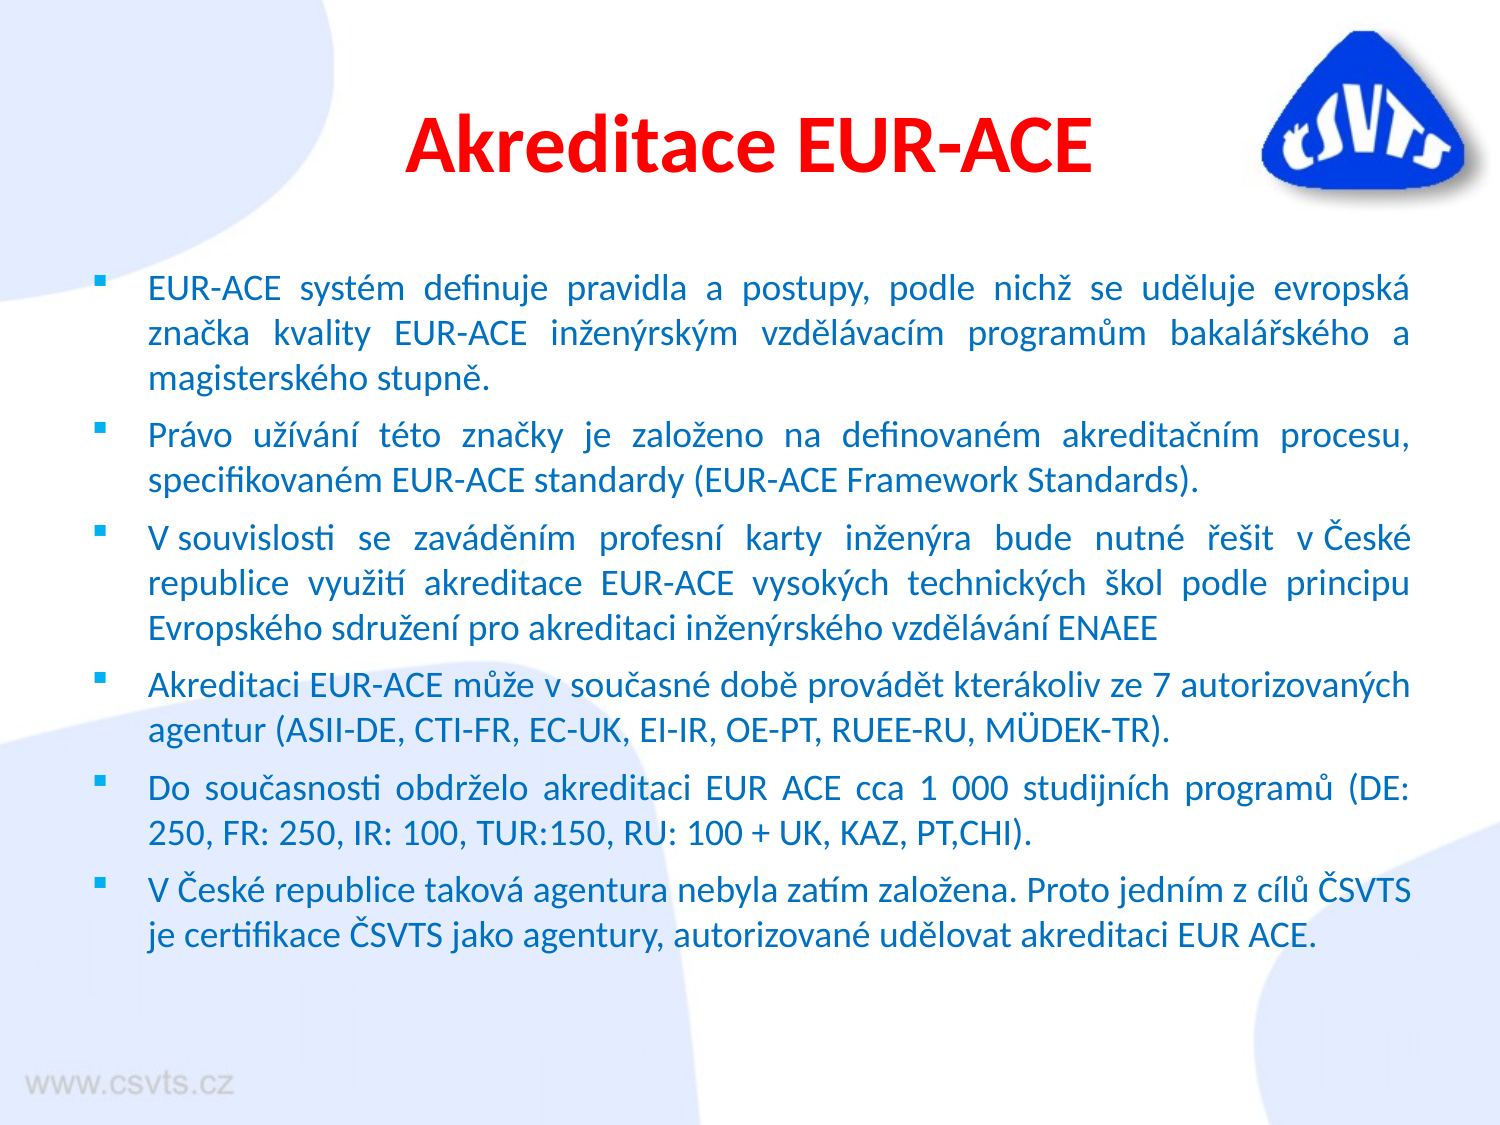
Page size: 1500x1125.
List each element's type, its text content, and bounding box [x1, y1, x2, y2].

title Akreditace EUR-ACE [75, 45, 1425, 233]
picture [0, 0, 1500, 1125]
list EUR-ACE systém definuje pravidla a postupy, podle nichž se uděluje evropská značka kvality EUR-ACE inženýrským vzdělávacím programům bakalářského a magisterského stupně. Právo užívání této značky je založeno na definovaném akreditačním procesu, specifikovaném EUR-ACE standardy (EUR-ACE Framework Standards). V souvislosti se zaváděním profesní karty inženýra bude nutné řešit v České republice využití akreditace EUR-ACE vysokých technických škol podle principu Evropského sdružení pro akreditaci inženýrského vzdělávání ENAEE Akreditaci EUR-ACE může v současné době provádět kterákoliv ze 7 autorizovaných agentur (ASII-DE, CTI-FR, EC-UK, EI-IR, OE-PT, RUEE-RU, MÜDEK-TR). Do současnosti obdrželo akreditaci EUR ACE cca 1 000 studijních programů (DE: 250, FR: 250, IR: 100, TUR:150, RU: 100 + UK, KAZ, PT,CHI). V České republice taková agentura nebyla zatím založena. Proto jedním z cílů ČSVTS je certifikace ČSVTS jako agentury, autorizované udělovat akreditaci EUR ACE. [76, 255, 1427, 1024]
